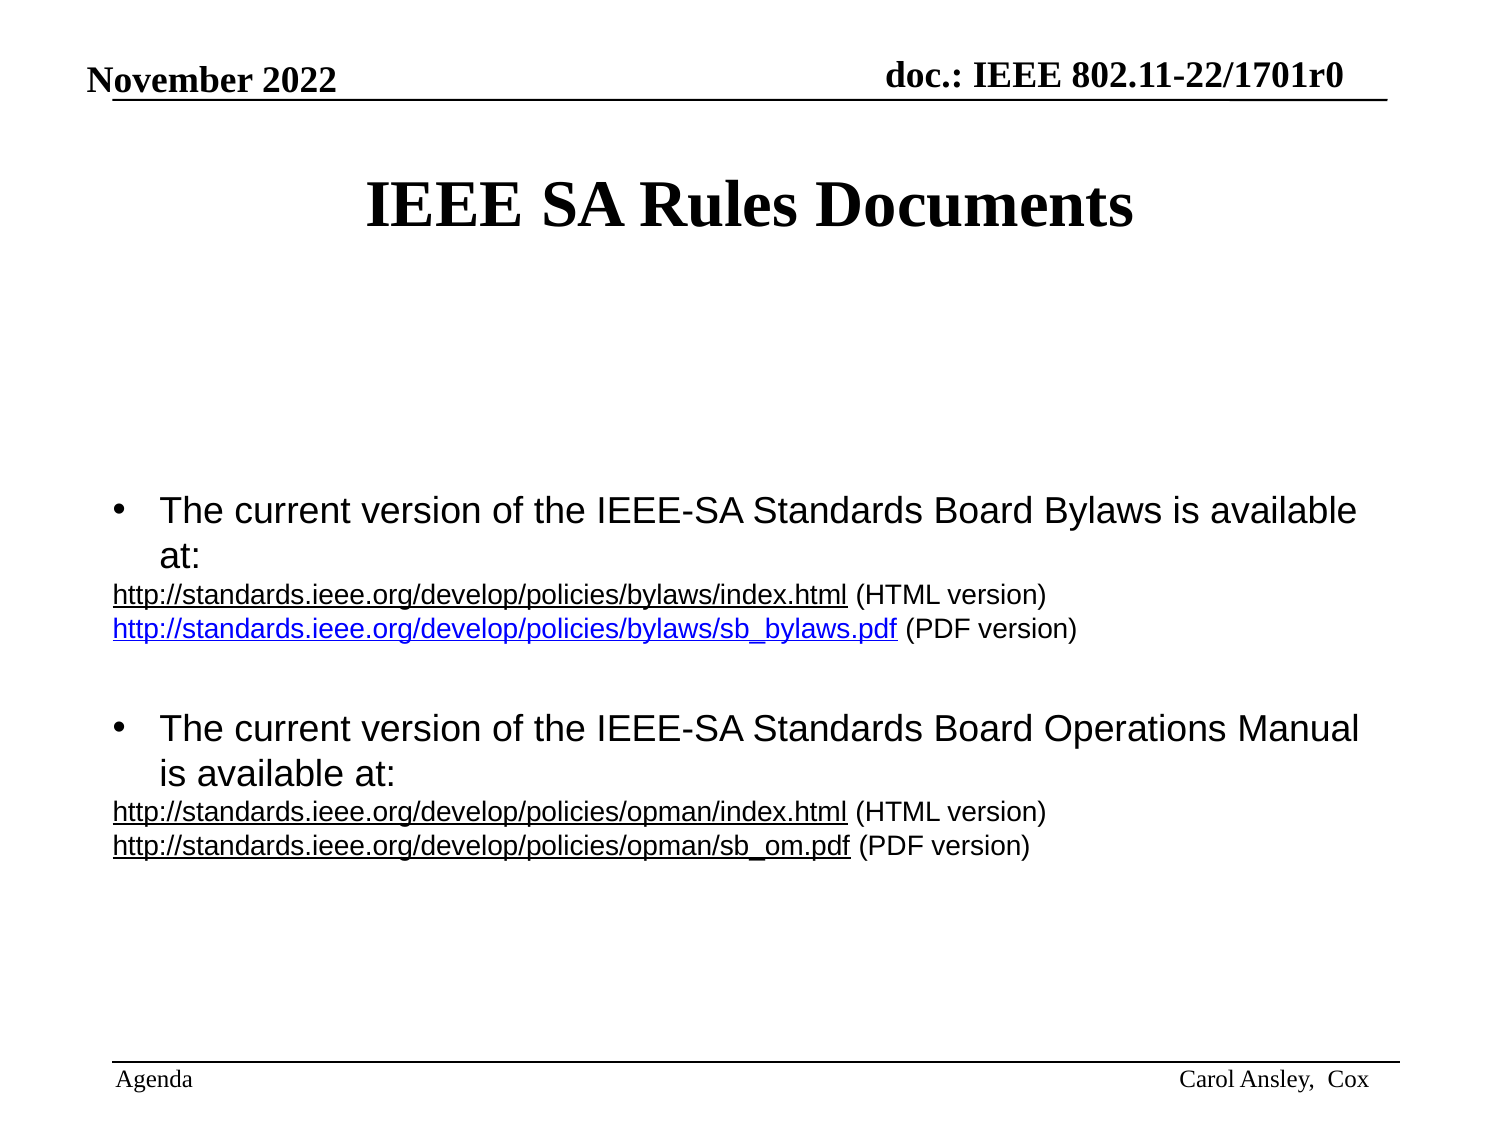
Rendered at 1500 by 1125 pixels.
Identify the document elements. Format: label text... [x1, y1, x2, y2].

title IEEE SA Rules Documents [111, 111, 1388, 288]
list The current version of the IEEE-SA Standards Board Bylaws is available at: http://standards.ieee.org/develop/policies/bylaws/index.html (HTML version) http://standards.ieee.org/develop/policies/bylaws/sb_bylaws.pdf (PDF version) The current version of the IEEE-SA Standards Board Operations Manual is available at: http://standards.ieee.org/develop/policies/opman/index.html (HTML version) http://standards.ieee.org/develop/policies/opman/sb_om.pdf (PDF version) [111, 324, 1388, 1001]
